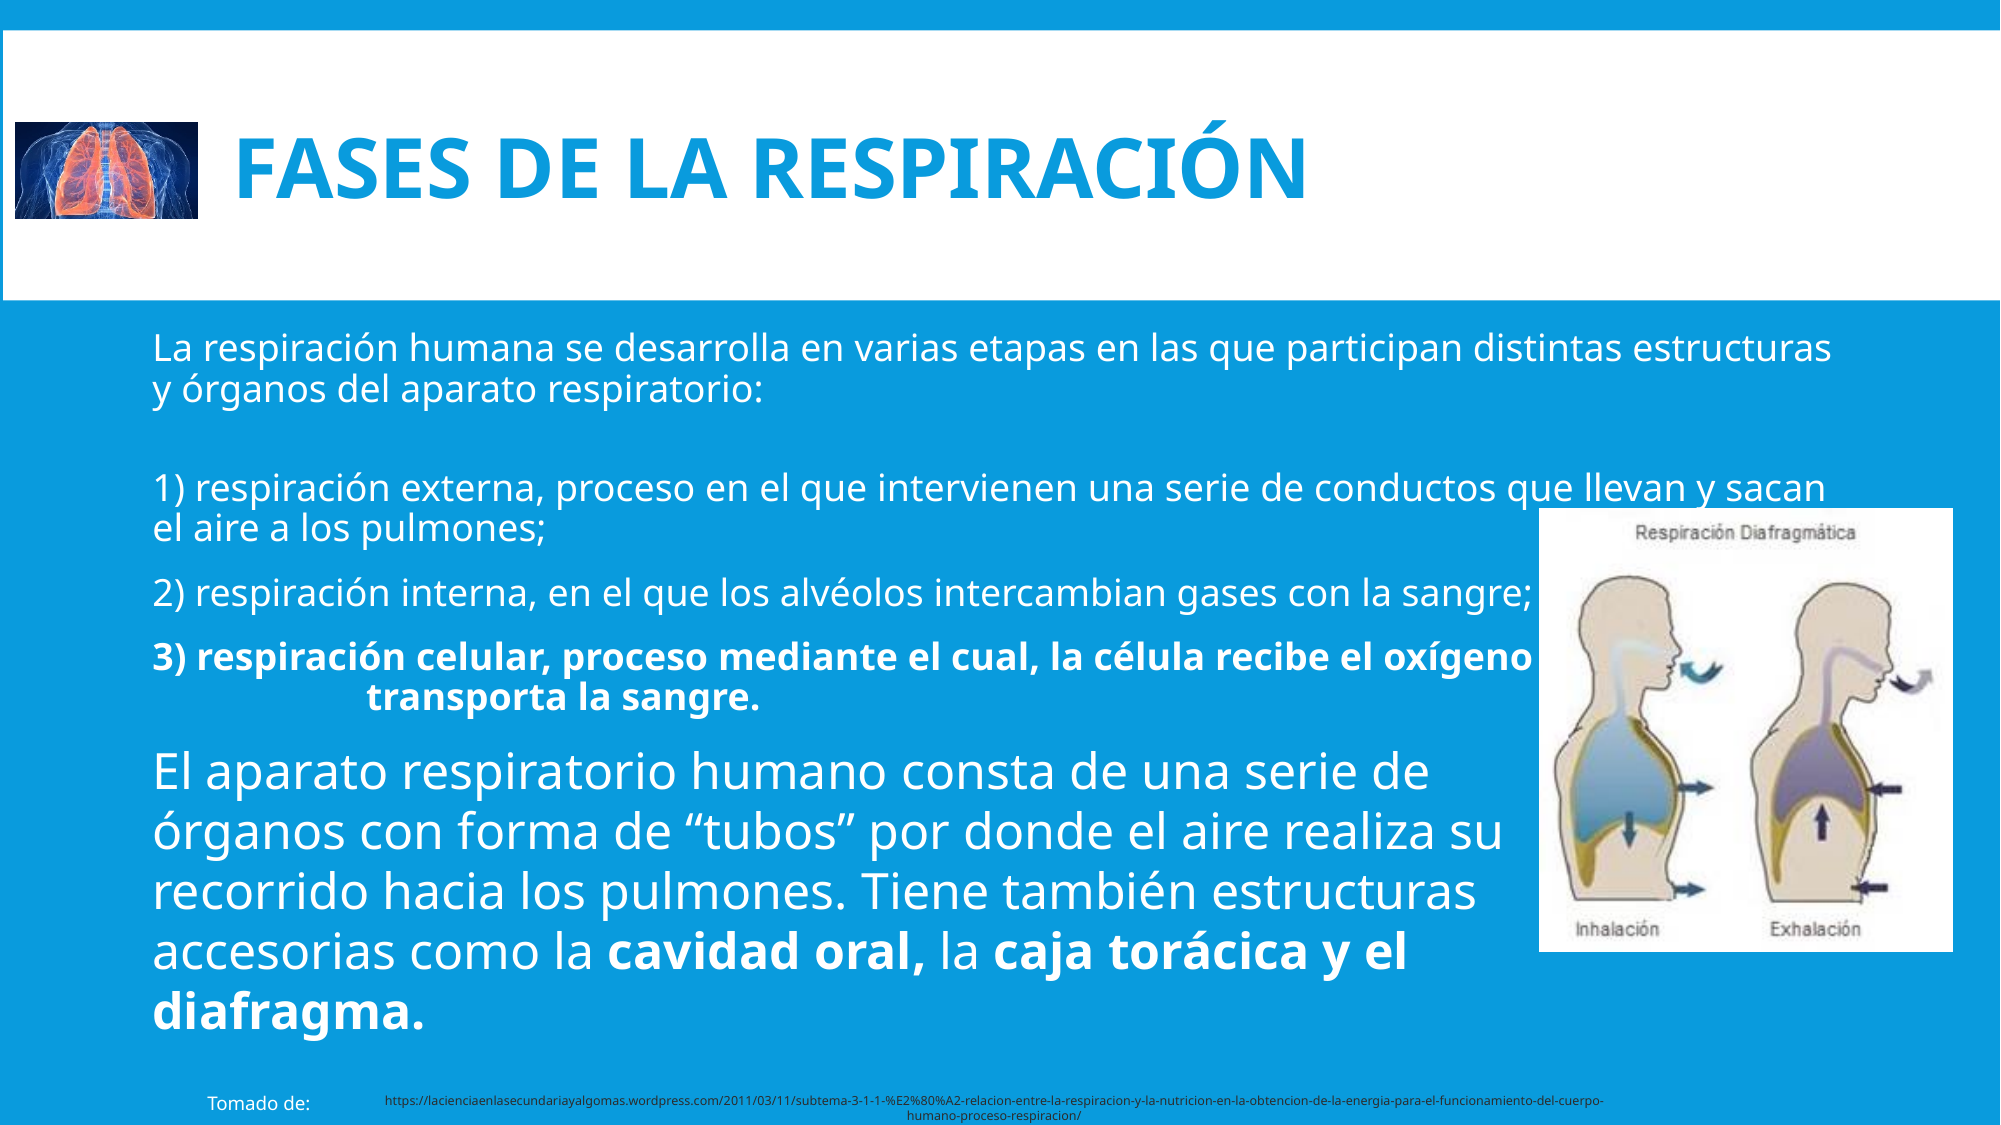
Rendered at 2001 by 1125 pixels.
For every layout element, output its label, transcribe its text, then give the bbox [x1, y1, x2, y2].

list La respiración humana se desarrolla en varias etapas en las que participan distintas estructuras y órganos del aparato respiratorio: 1) respiración externa, proceso en el que intervienen una serie de conductos que llevan y sacan el aire a los pulmones; 2) respiración interna, en el que los alvéolos intercambian gases con la sangre; 3) respiración celular, proceso mediante el cual, la célula recibe el oxígeno que transporta la sangre. [137, 321, 1863, 730]
text_box El aparato respiratorio humano consta de una serie de órganos con forma de “tubos” por donde el aire realiza su recorrido hacia los pulmones. Tiene también estructuras accesorias como la cavidad oral, la caja torácica y el diafragma. [137, 731, 1587, 1047]
picture [1540, 508, 1952, 951]
title Fases de la respiración [217, 99, 1823, 321]
picture [15, 122, 198, 219]
